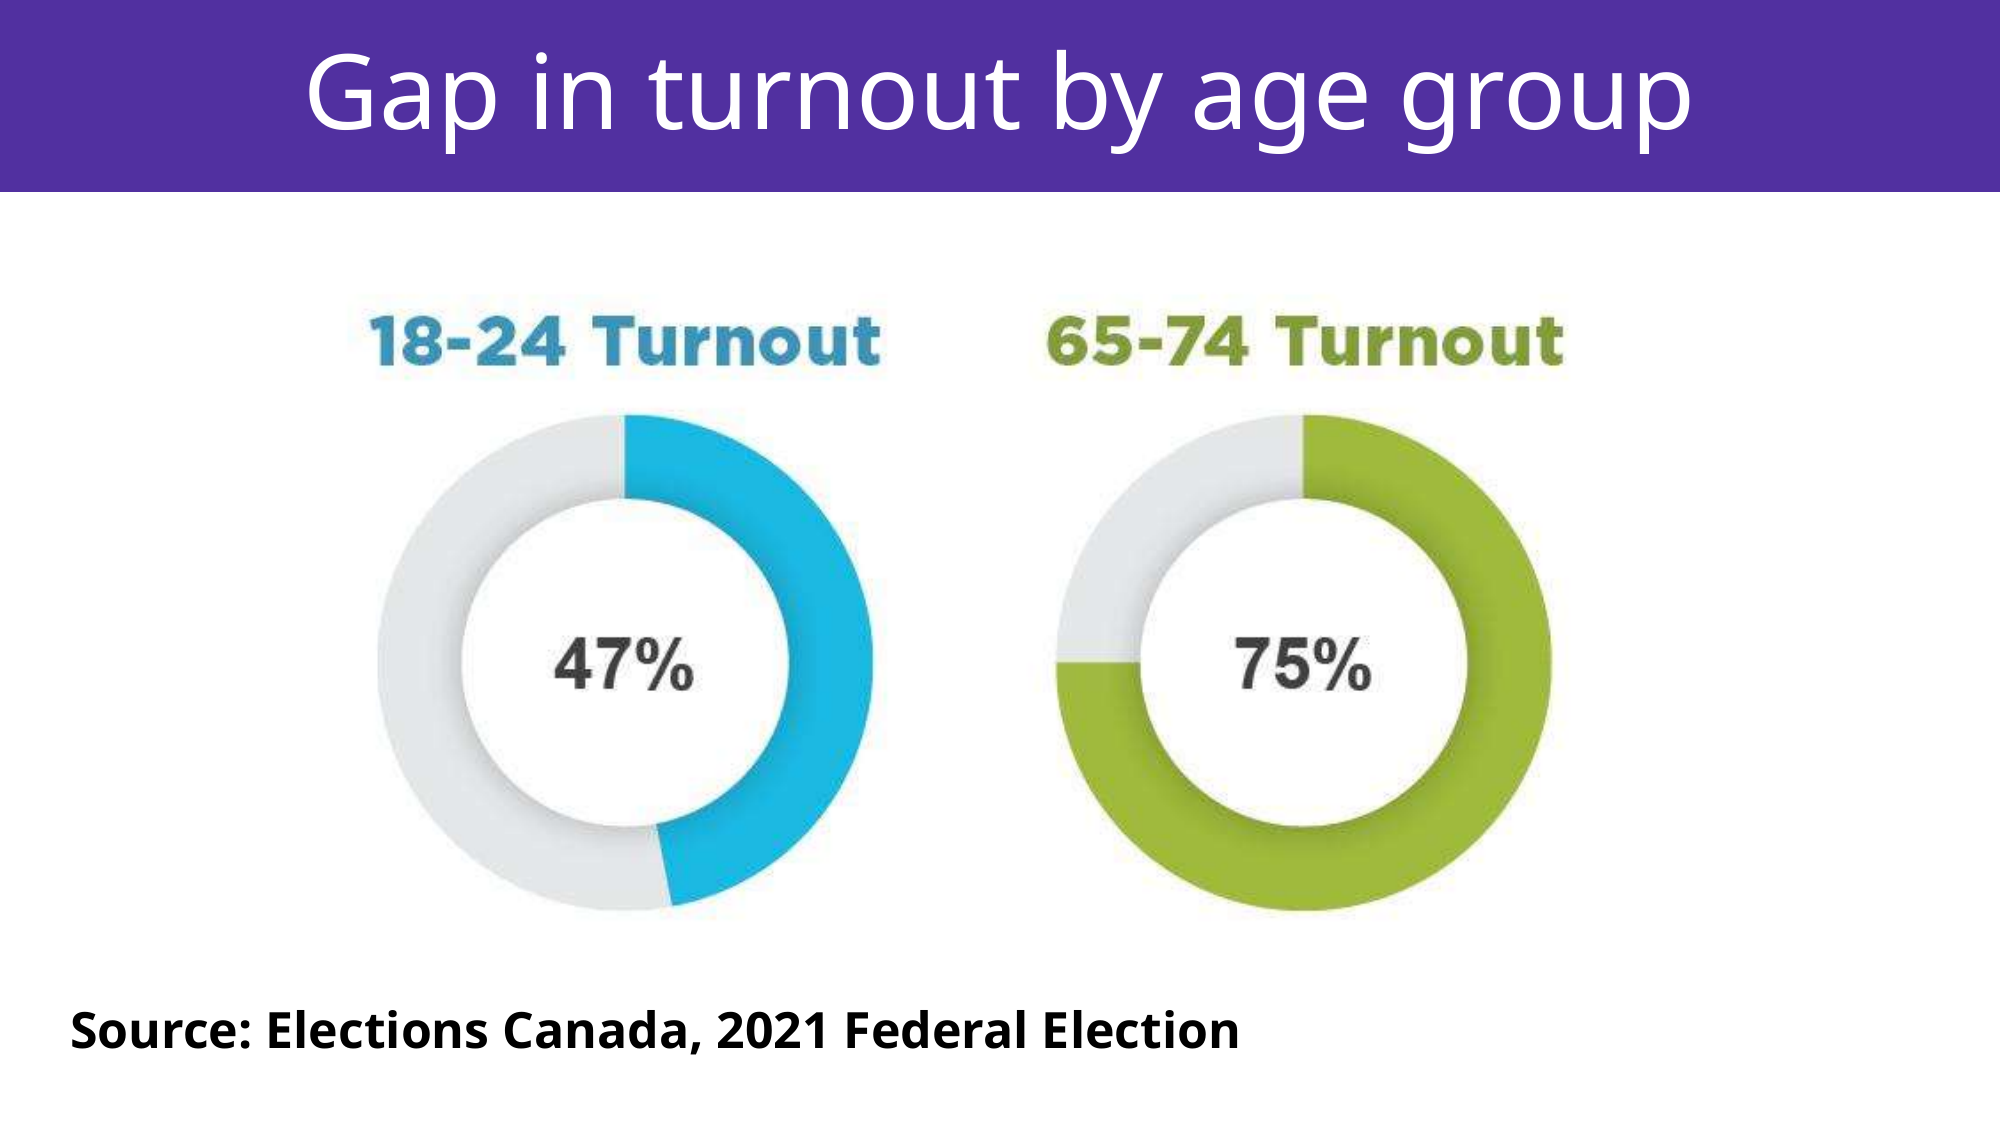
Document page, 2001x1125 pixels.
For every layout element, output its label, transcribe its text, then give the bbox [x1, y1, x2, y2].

title Gap in turnout by age group [0, 0, 2000, 192]
picture [205, 238, 1723, 984]
text_box Source: Elections Canada, 2021 Federal Election [55, 983, 1409, 1075]
